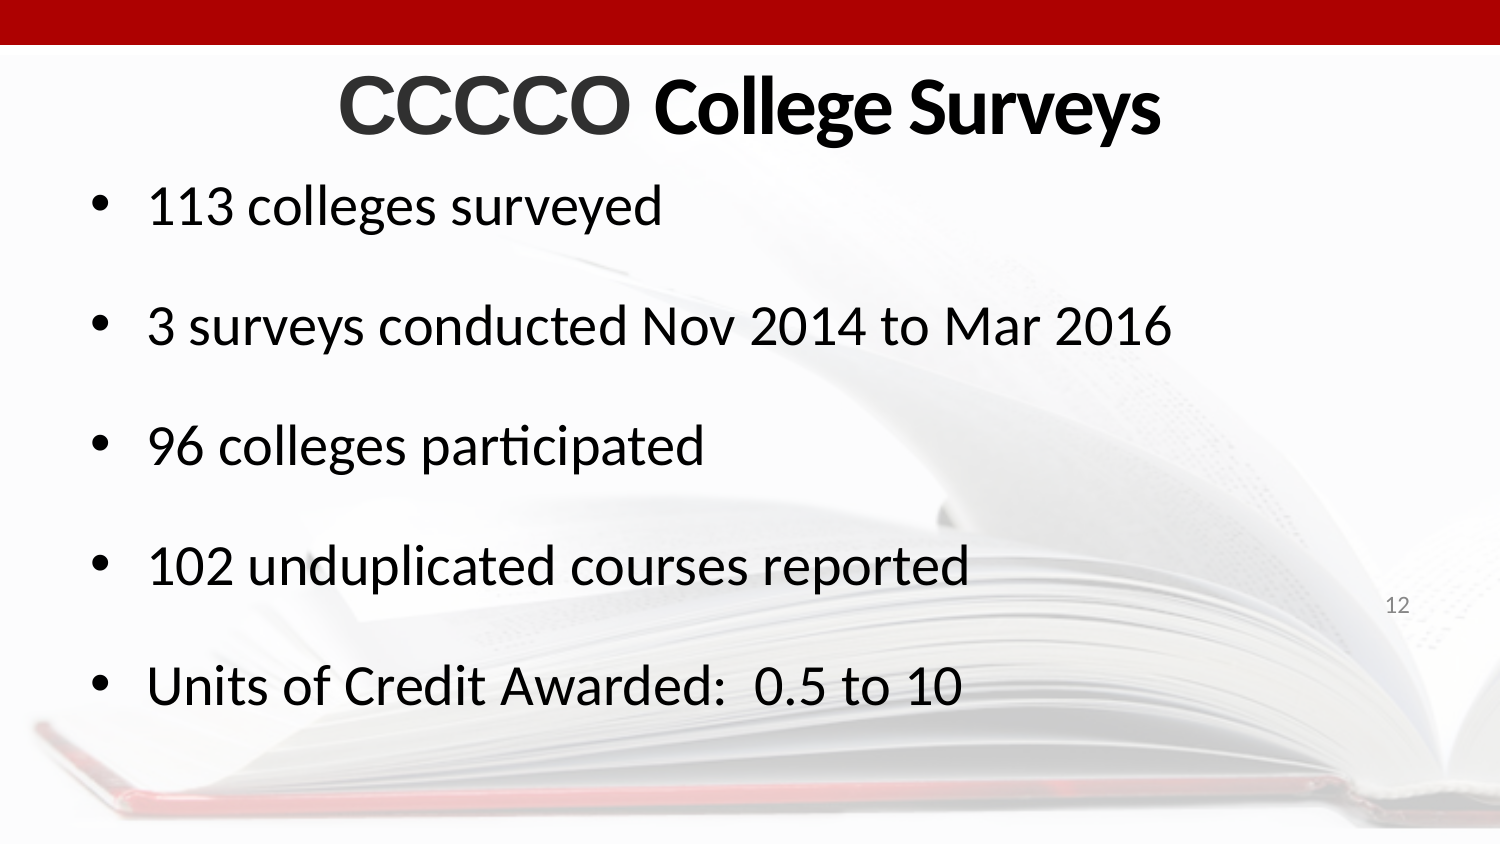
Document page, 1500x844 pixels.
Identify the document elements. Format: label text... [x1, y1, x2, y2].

title CCCCO College Surveys [75, 33, 1425, 159]
list 113 colleges surveyed 3 surveys conducted Nov 2014 to Mar 2016 96 colleges participated 102 unduplicated courses reported Units of Credit Awarded: 0.5 to 10 [75, 159, 1425, 693]
slide_number 12 [1074, 586, 1425, 621]
